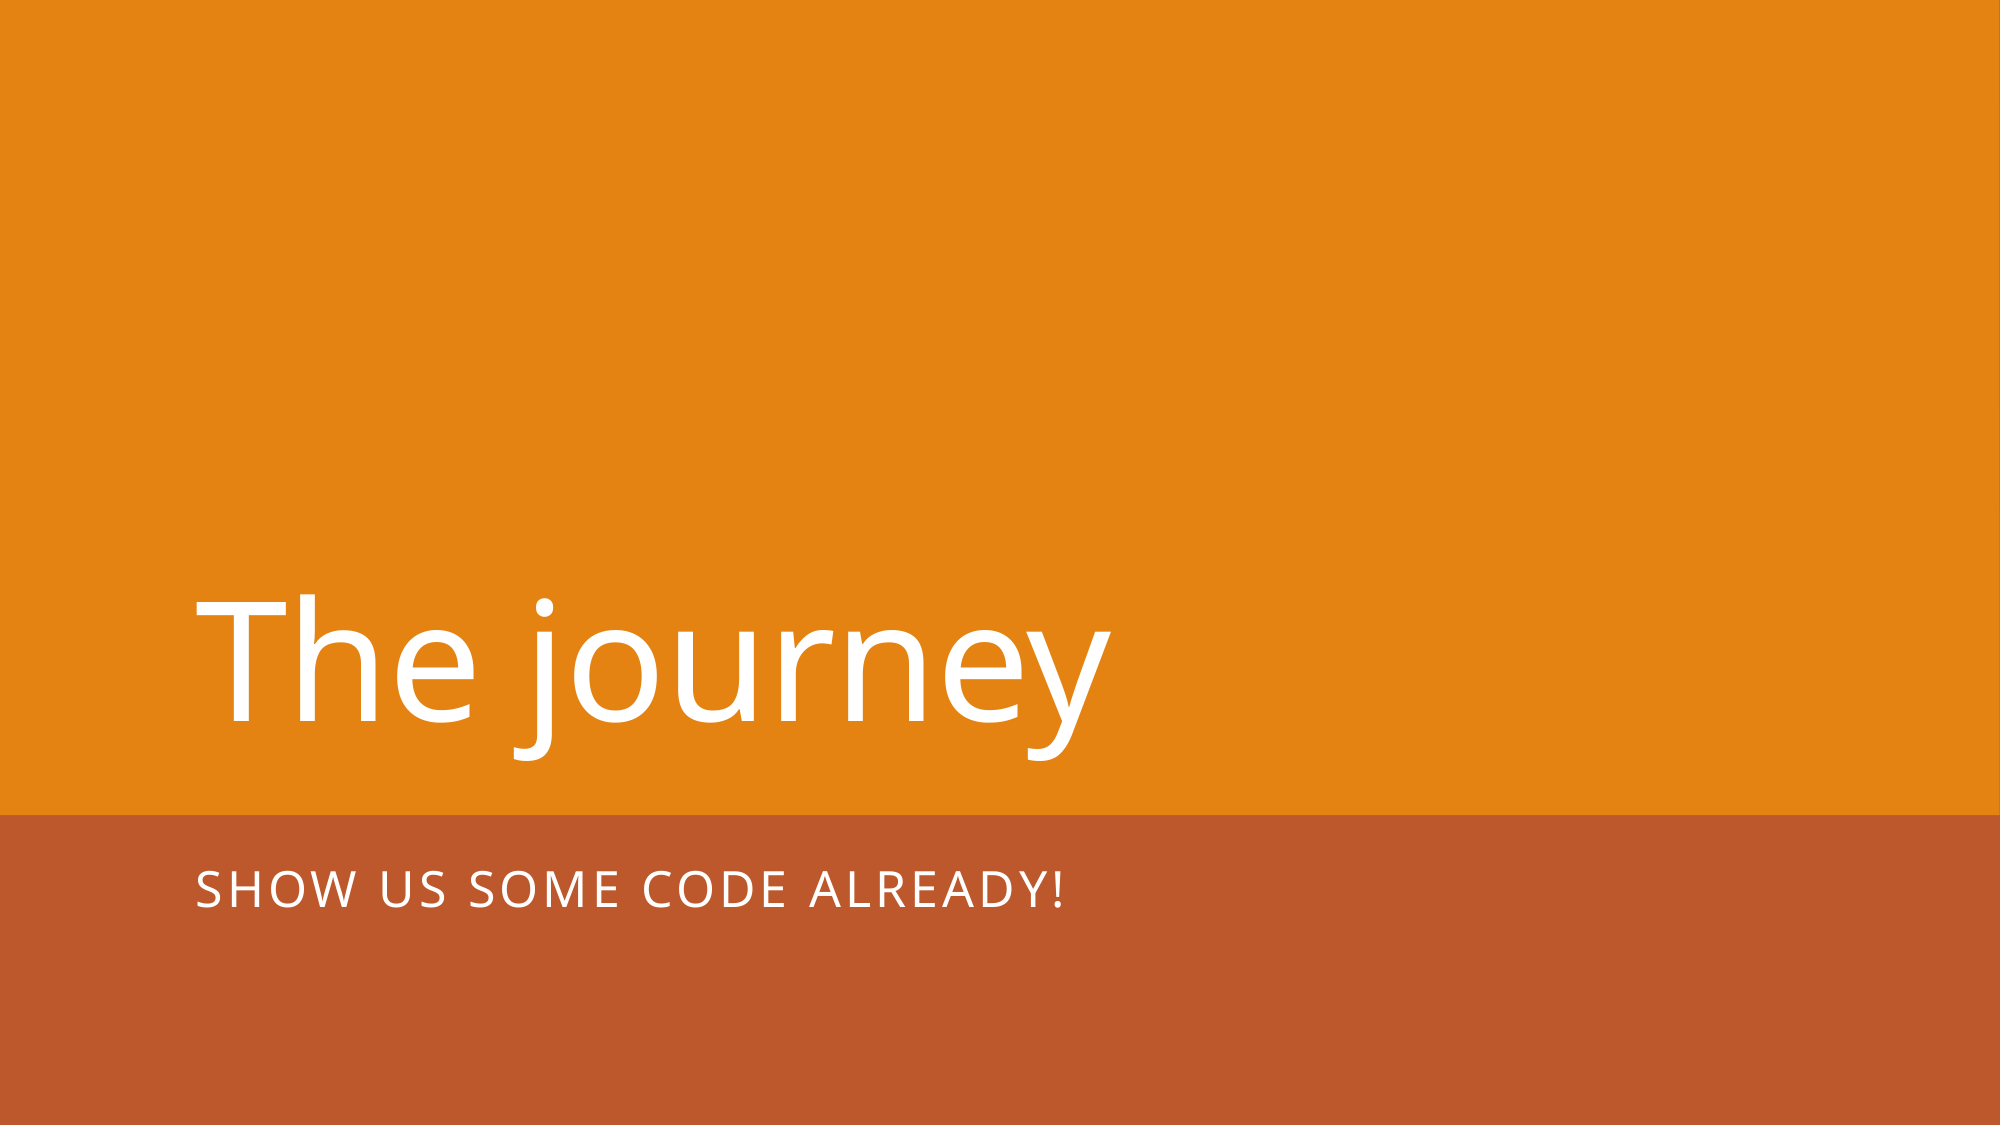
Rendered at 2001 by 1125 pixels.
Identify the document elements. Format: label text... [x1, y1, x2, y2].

subtitle Show us some code already! [180, 857, 1831, 1045]
text_box [0, 816, 2000, 1125]
title The journey [180, 124, 1830, 763]
text_box [0, 0, 2000, 816]
